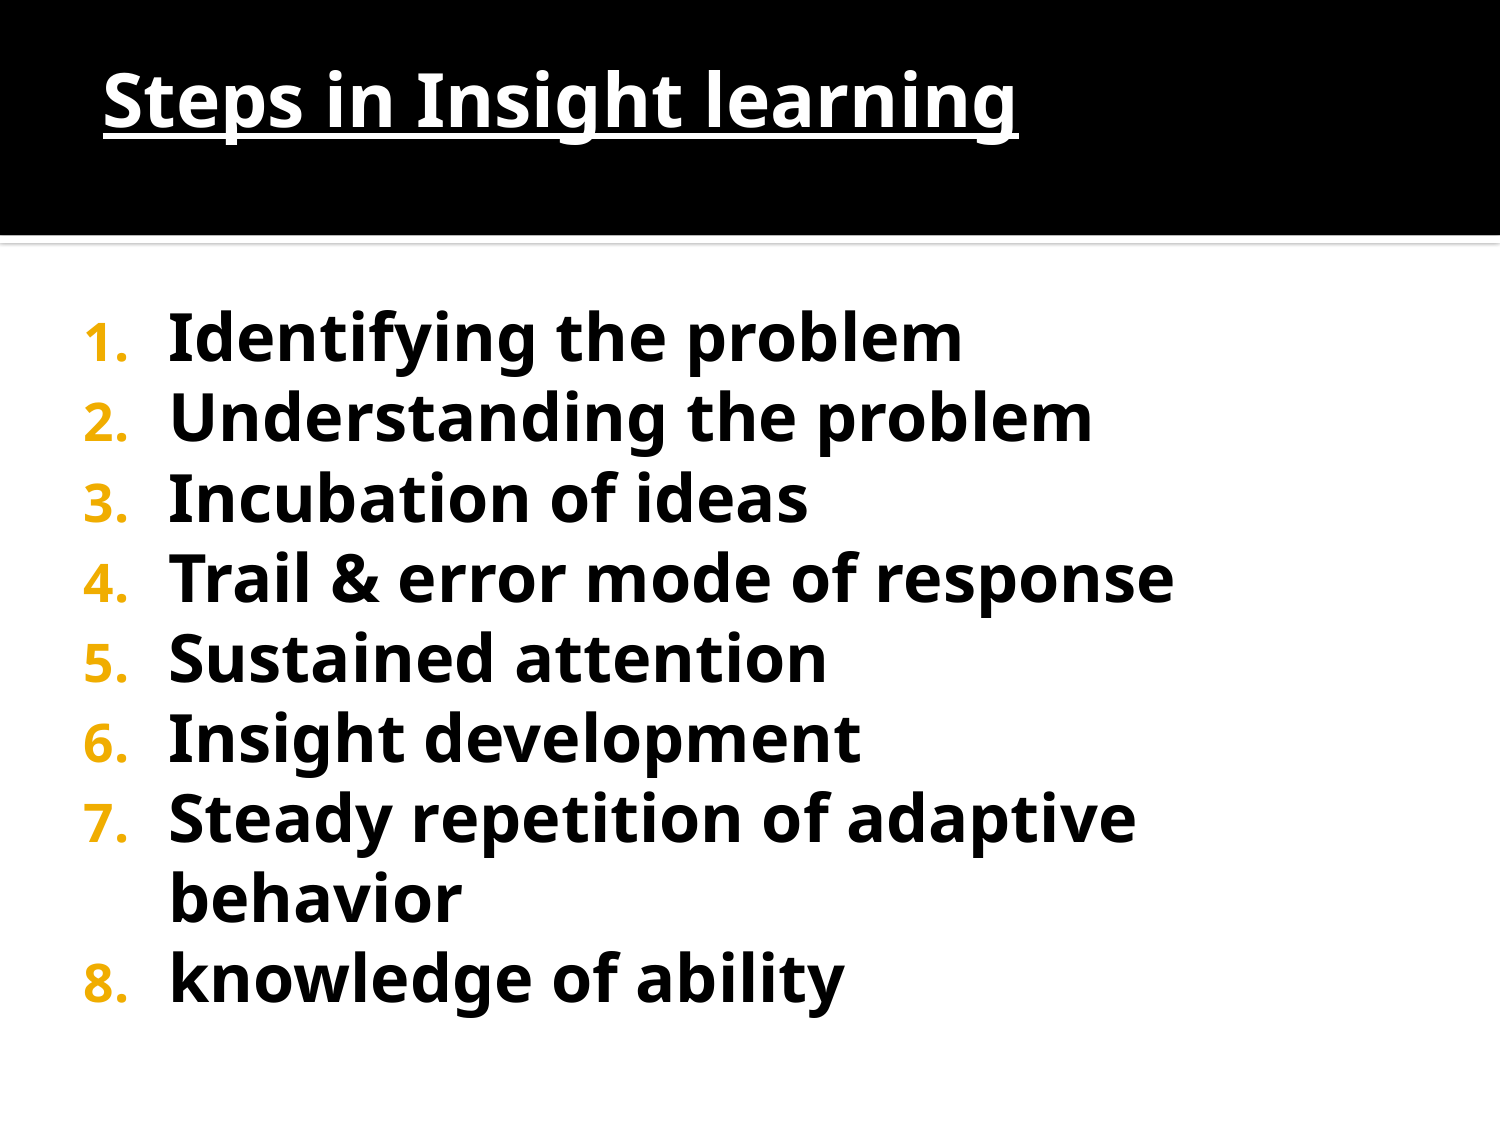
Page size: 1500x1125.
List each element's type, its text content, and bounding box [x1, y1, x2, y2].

title Steps in Insight learning [87, 45, 1425, 150]
list Identifying the problem Understanding the problem Incubation of ideas Trail & error mode of response Sustained attention Insight development Steady repetition of adaptive behavior knowledge of ability [75, 200, 1425, 1075]
